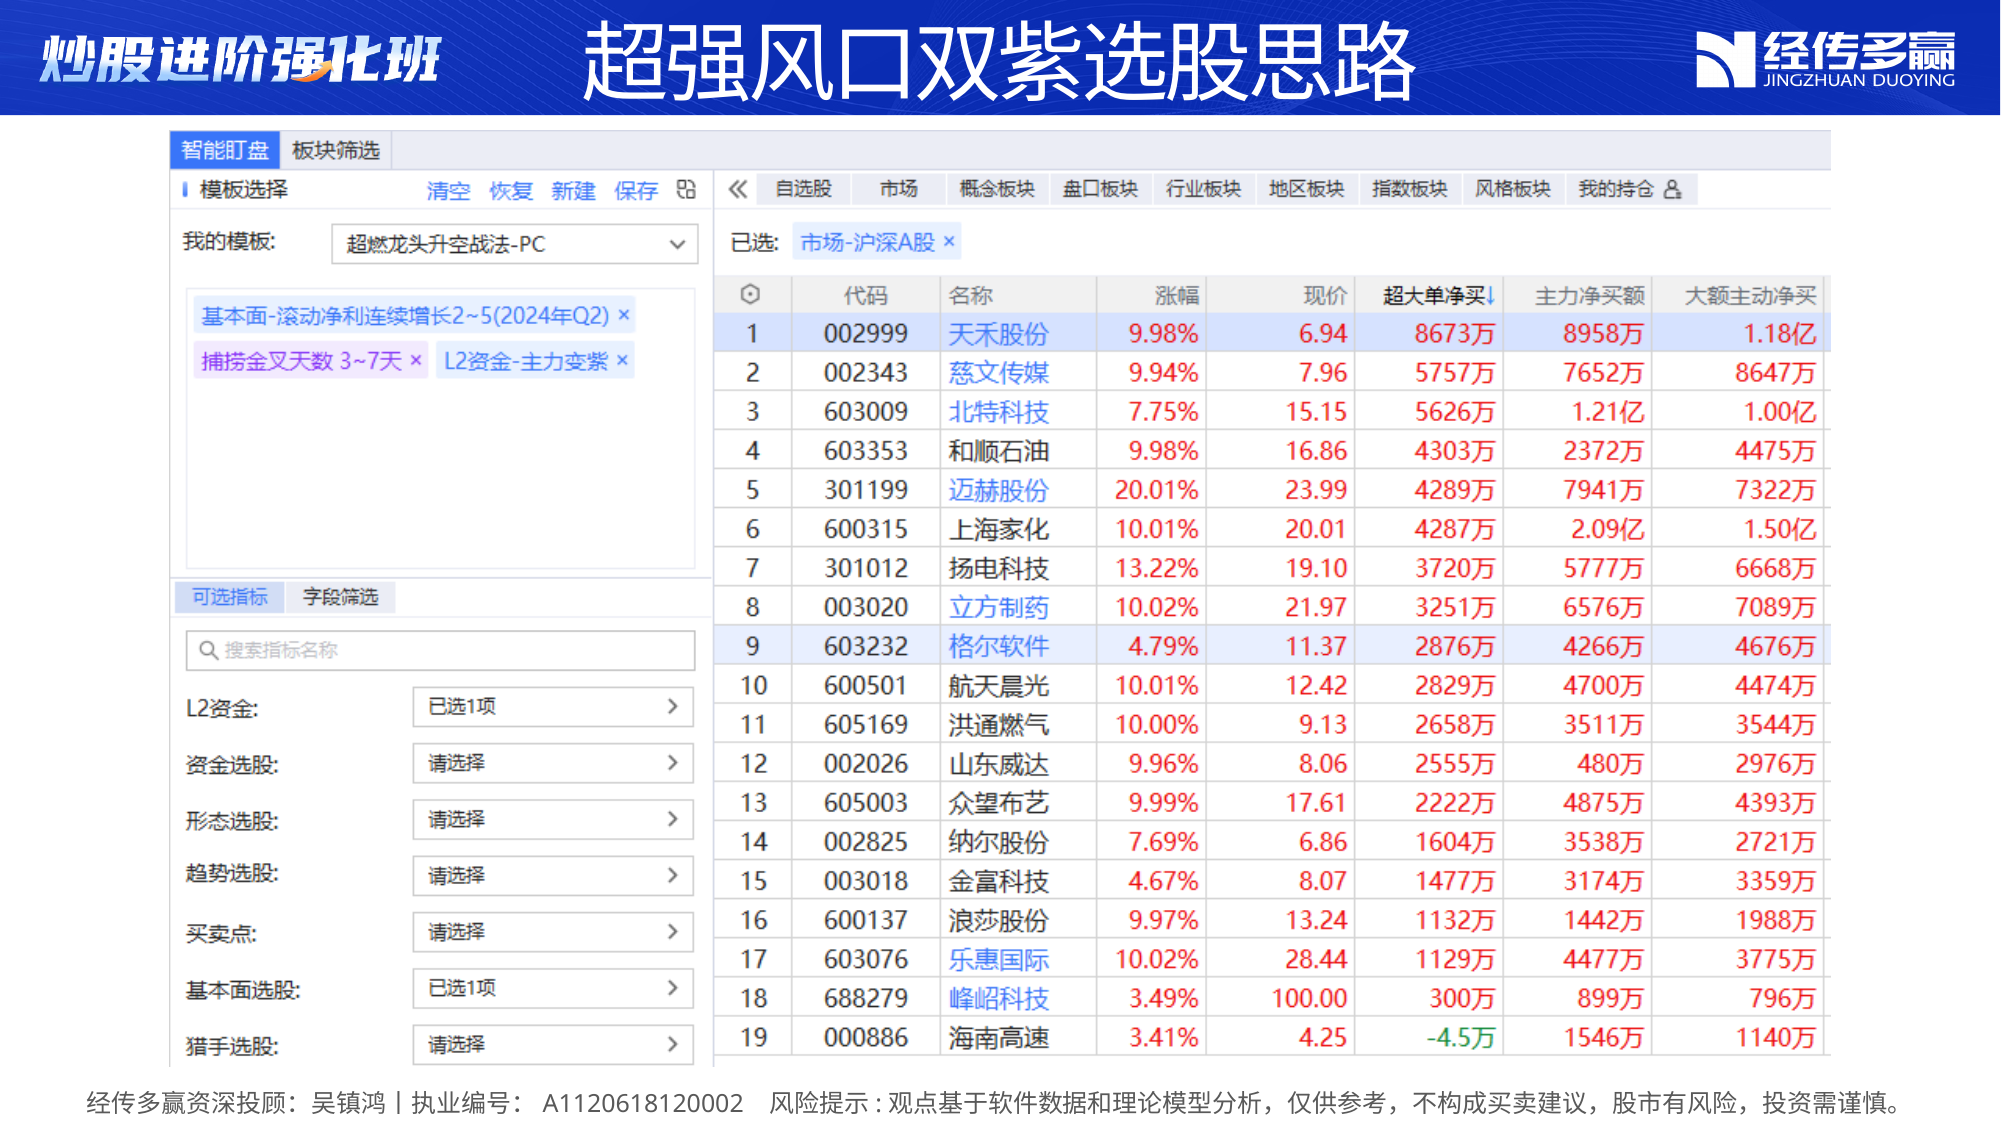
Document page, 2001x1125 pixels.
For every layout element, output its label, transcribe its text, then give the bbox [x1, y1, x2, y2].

picture [0, 0, 2001, 1125]
text_box 超强风口双紫选股思路 [0, 0, 2000, 120]
